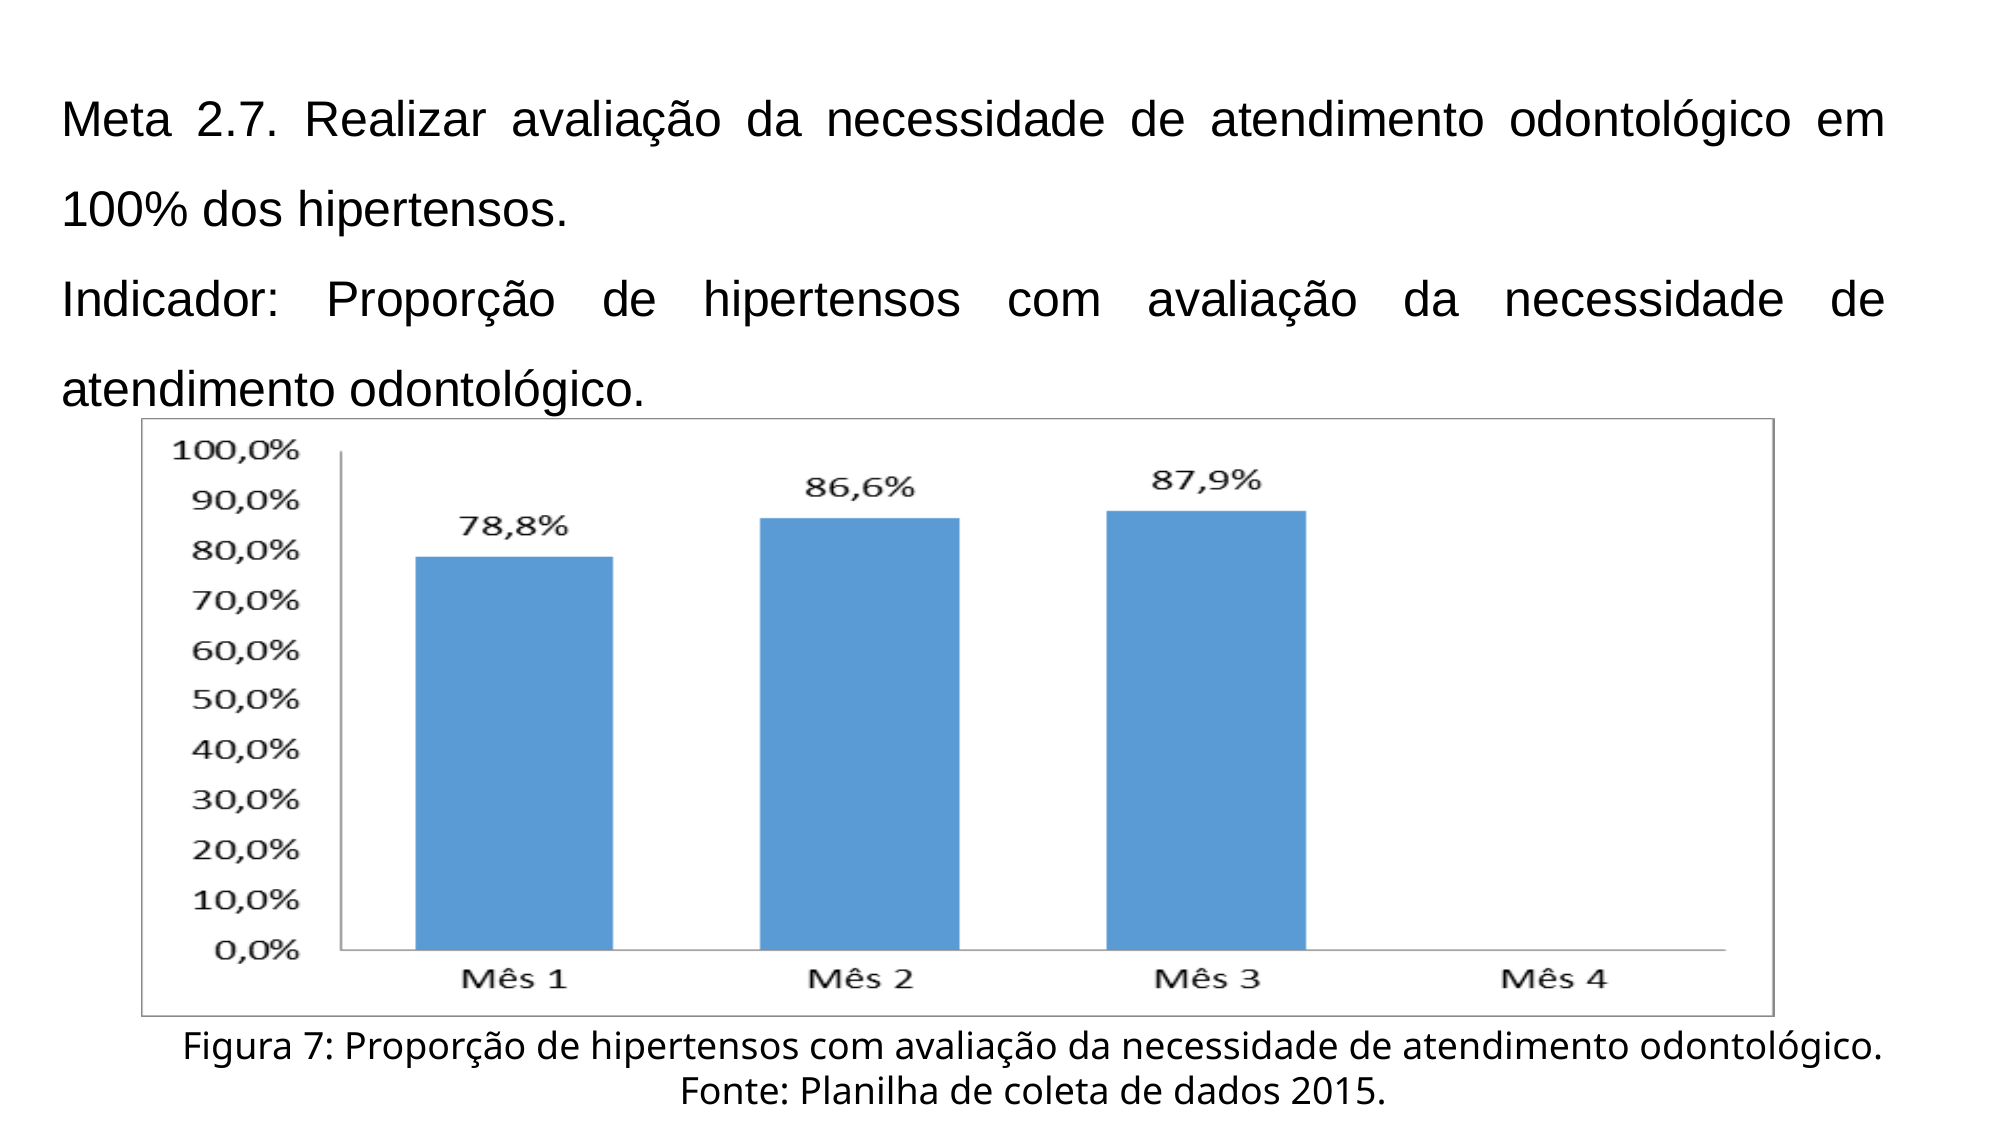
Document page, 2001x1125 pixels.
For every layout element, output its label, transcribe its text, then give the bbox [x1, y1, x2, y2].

text_box Meta 2.7. Realizar avaliação da necessidade de atendimento odontológico em 100% dos hipertensos. Indicador: Proporção de hipertensos com avaliação da necessidade de atendimento odontológico. [46, 48, 1902, 424]
picture [141, 418, 1775, 1017]
text_box Figura 7: Proporção de hipertensos com avaliação da necessidade de atendimento odontológico. Fonte: Planilha de coleta de dados 2015. [165, 1014, 1902, 1120]
